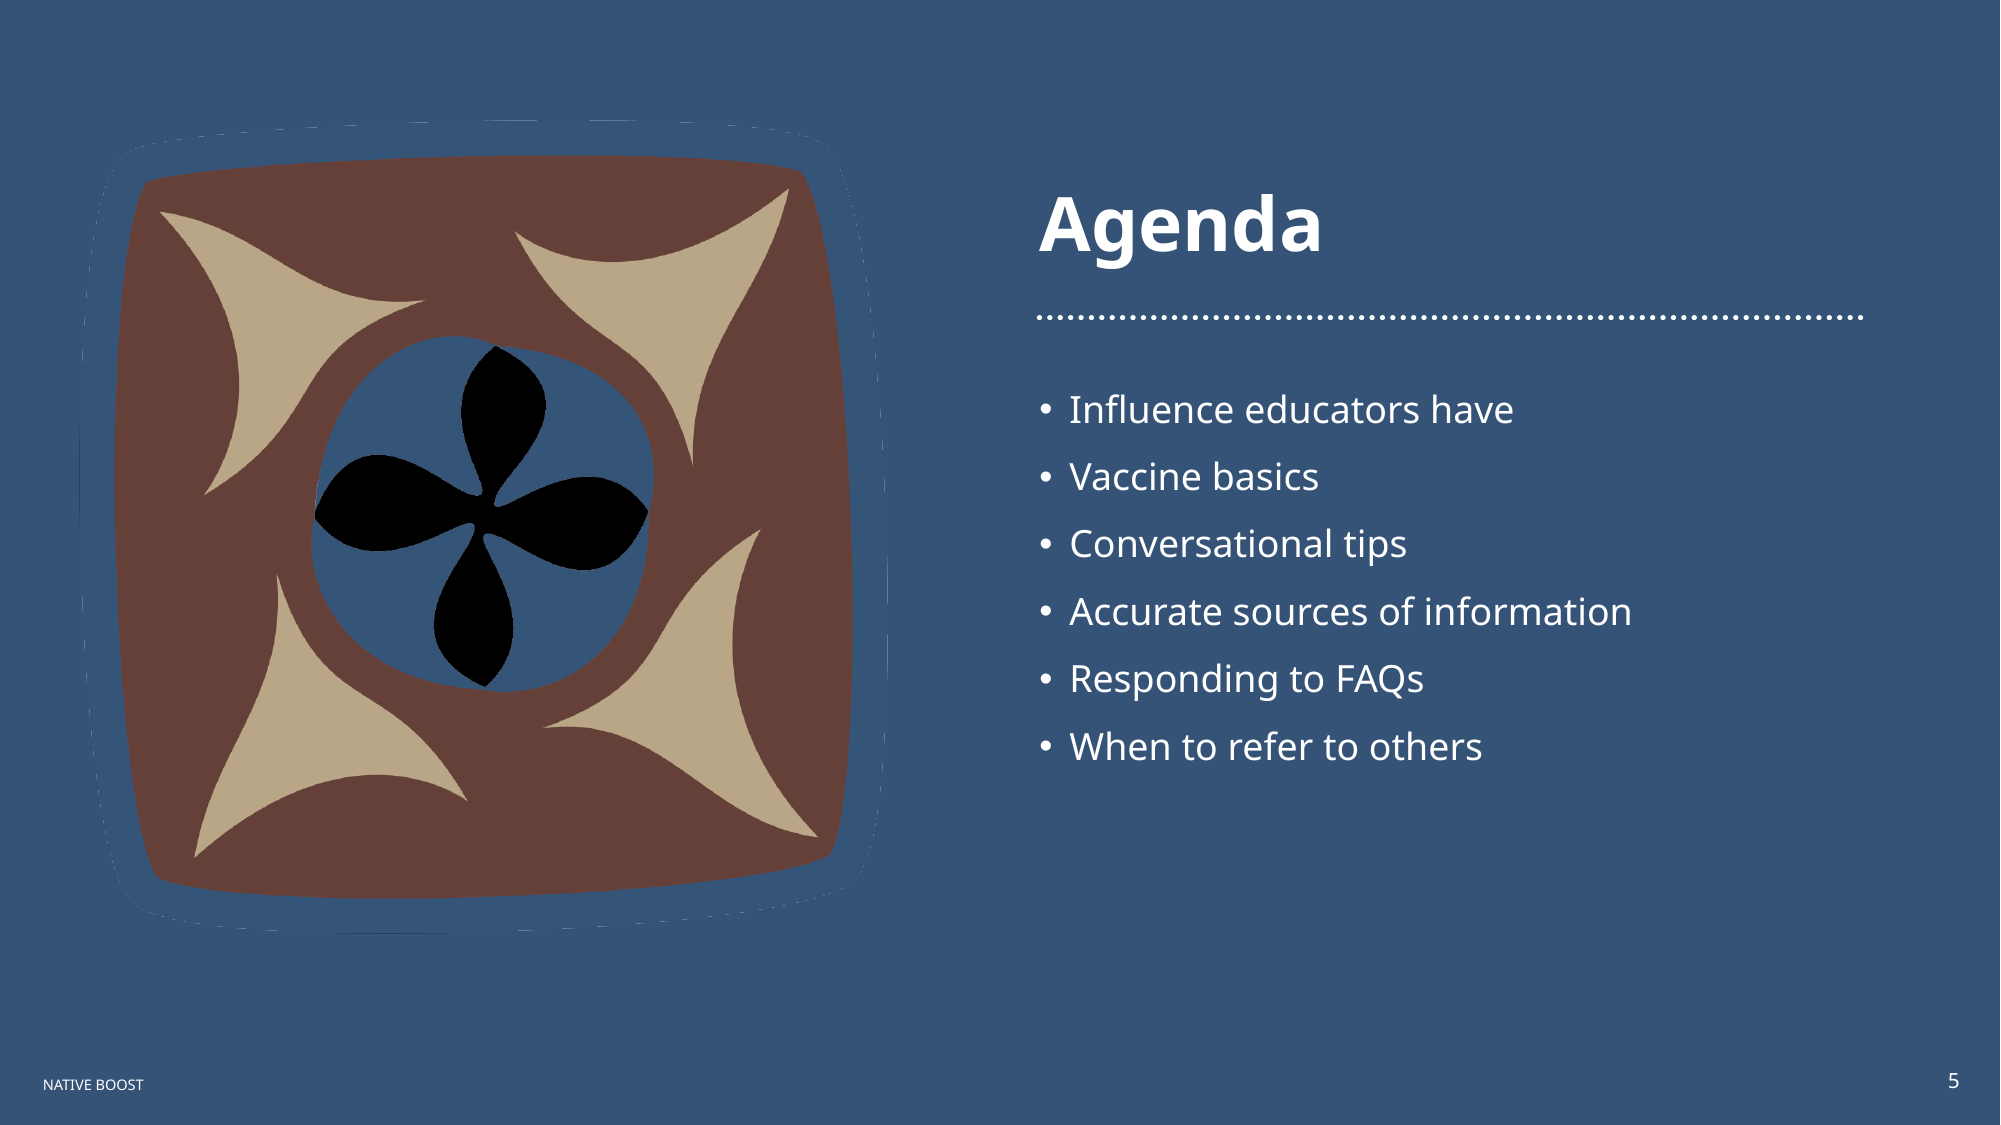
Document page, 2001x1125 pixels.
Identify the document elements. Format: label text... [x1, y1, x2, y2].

slide_number 5 [1862, 1059, 1975, 1103]
title Agenda [1039, 75, 1862, 270]
list Influence educators have Vaccine basics Conversational tips Accurate sources of information Responding to FAQs When to refer to others [1039, 372, 1862, 997]
footer NATIVE BOOST [27, 1042, 429, 1103]
picture [68, 104, 906, 952]
